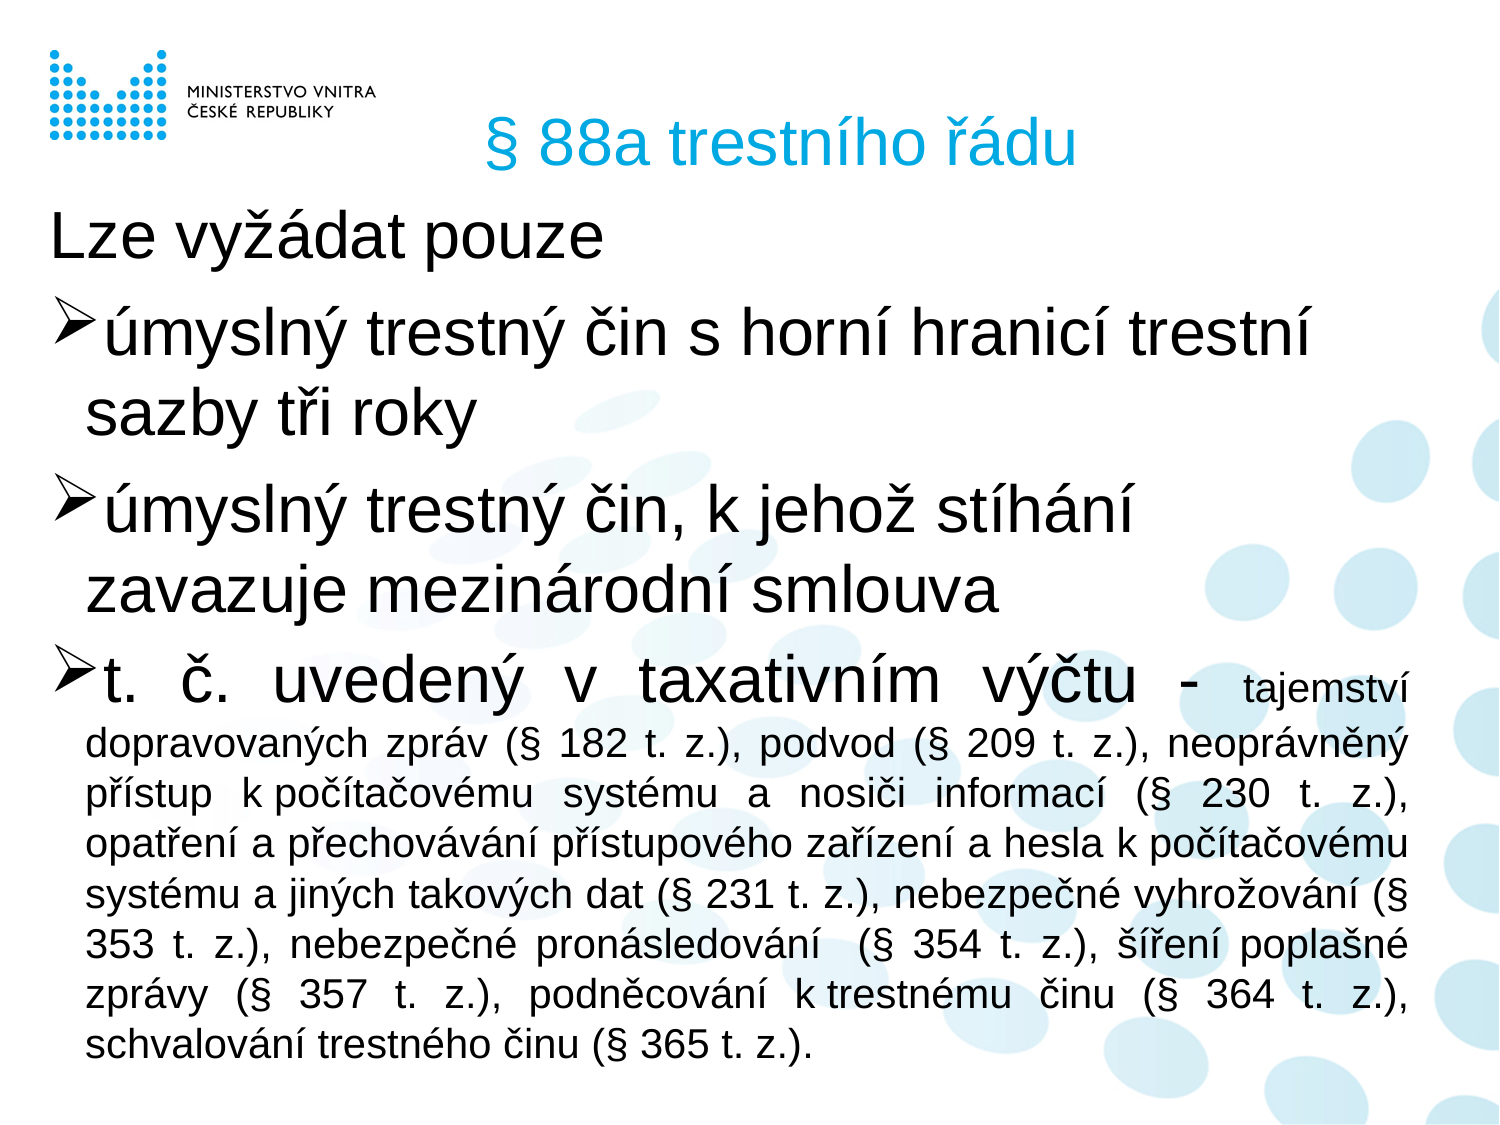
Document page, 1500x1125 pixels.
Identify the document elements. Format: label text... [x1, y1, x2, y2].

text_box § 88a trestního řádu [468, 45, 1425, 184]
text_box Lze vyžádat pouze úmyslný trestný čin s horní hranicí trestní sazby tři roky úmyslný trestný čin, k jehož stíhání zavazuje mezinárodní smlouva t. č. uvedený v taxativním výčtu - tajemství dopravovaných zpráv (§ 182 t. z.), podvod (§ 209 t. z.), neoprávněný přístup k počítačovému systému a nosiči informací (§ 230 t. z.), opatření a přechovávání přístupového zařízení a hesla k počítačovému systému a jiných takových dat (§ 231 t. z.), nebezpečné vyhrožování (§ 353 t. z.), nebezpečné pronásledování (§ 354 t. z.), šíření poplašné zprávy (§ 357 t. z.), podněcování k trestnému činu (§ 364 t. z.), schvalování trestného činu (§ 365 t. z.). [35, 184, 1425, 1094]
picture [0, 0, 1500, 1125]
